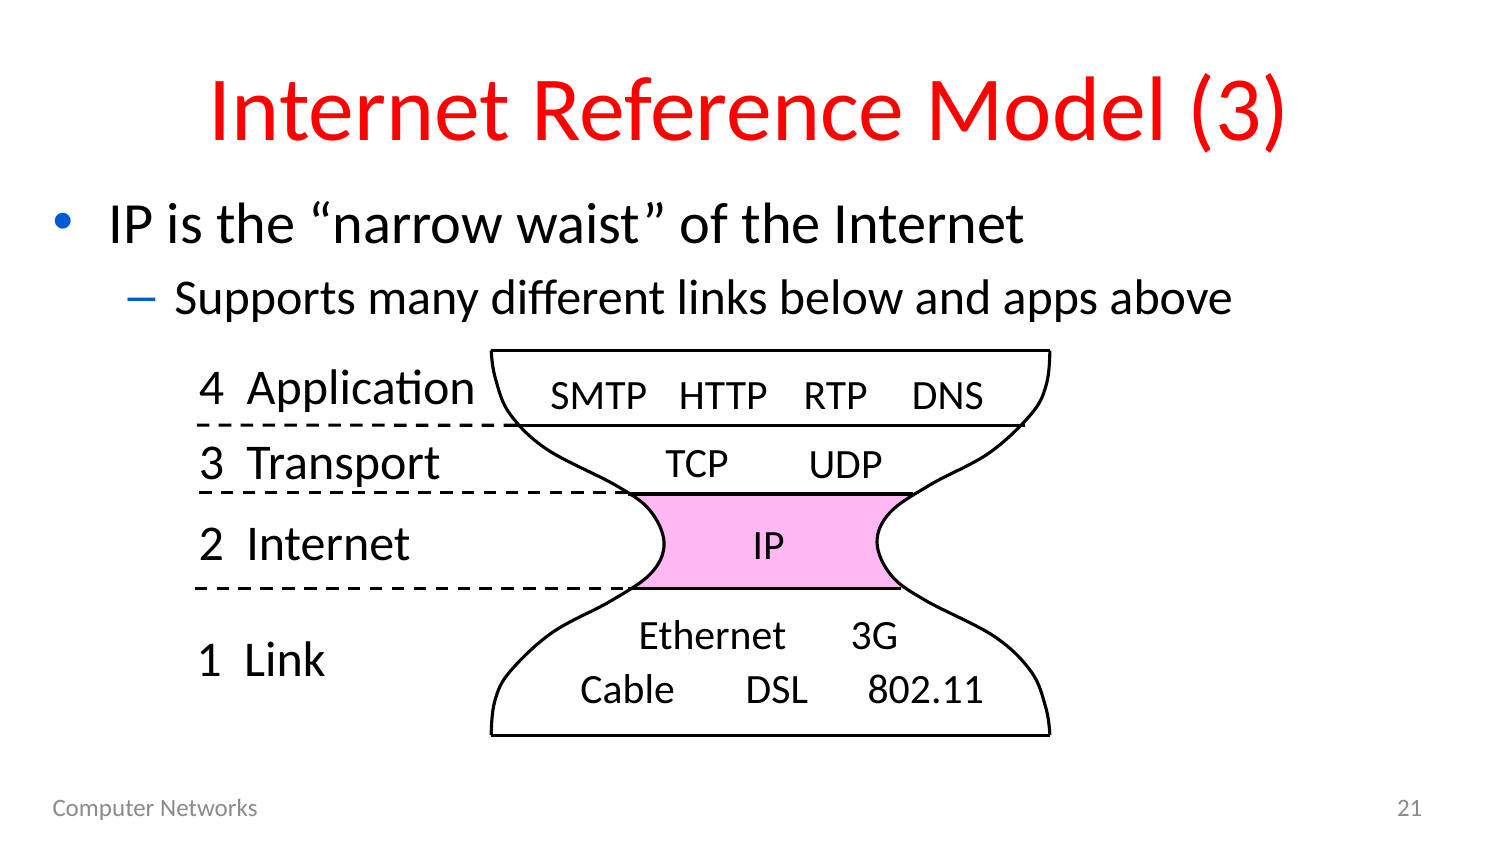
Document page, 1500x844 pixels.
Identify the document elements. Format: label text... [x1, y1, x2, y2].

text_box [180, 346, 1051, 736]
list IP is the “narrow waist” of the Internet Supports many different links below and apps above [37, 177, 1463, 735]
slide_number 21 [1087, 784, 1438, 830]
title Internet Reference Model (3) [37, 33, 1463, 175]
footer Computer Networks [37, 784, 513, 830]
